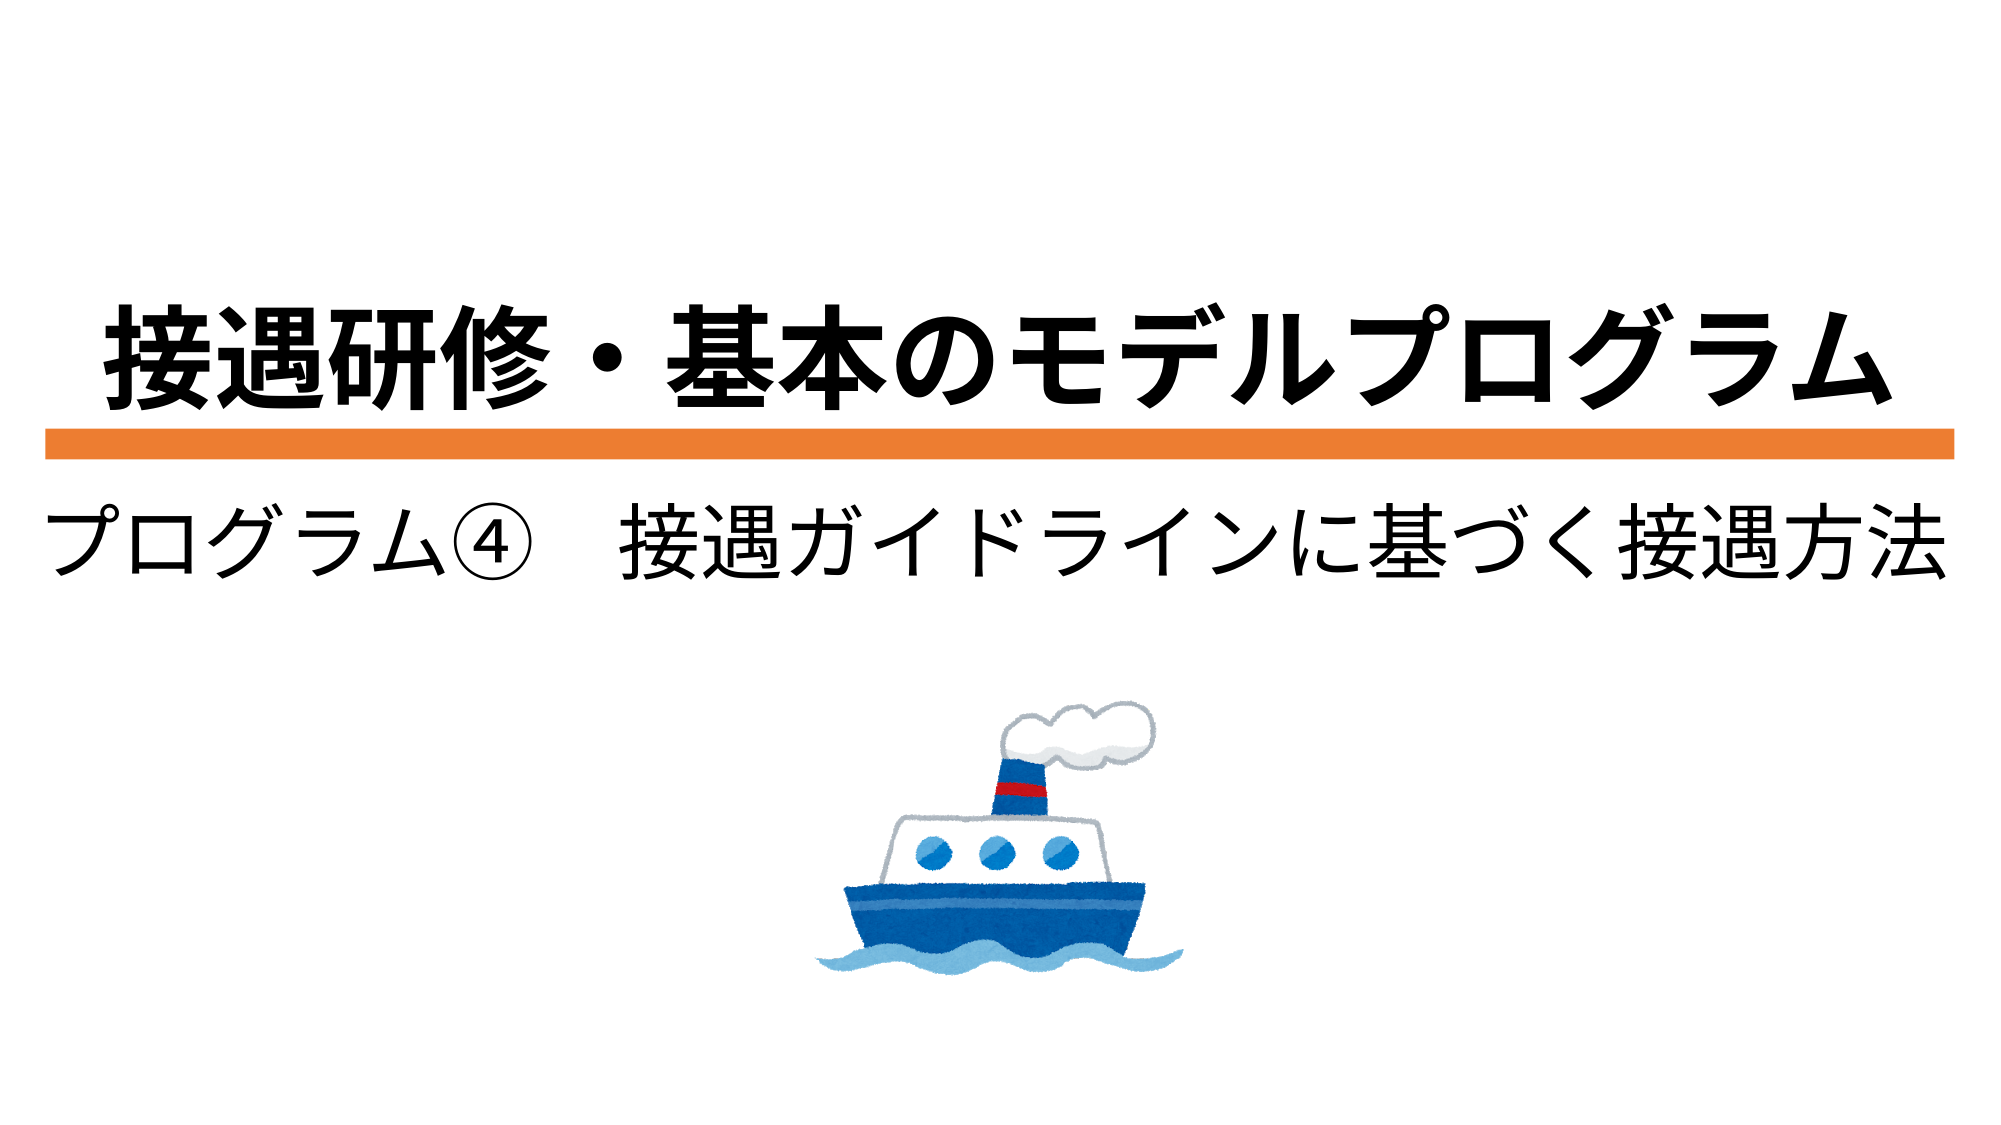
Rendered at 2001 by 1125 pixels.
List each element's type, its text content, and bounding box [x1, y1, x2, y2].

picture [809, 684, 1191, 1001]
text_box プログラム④ 接遇ガイドラインに基づく接遇方法 [22, 483, 1978, 598]
text_box [44, 427, 1956, 460]
text_box 接遇研修・基本のモデルプログラム [45, 280, 1955, 427]
